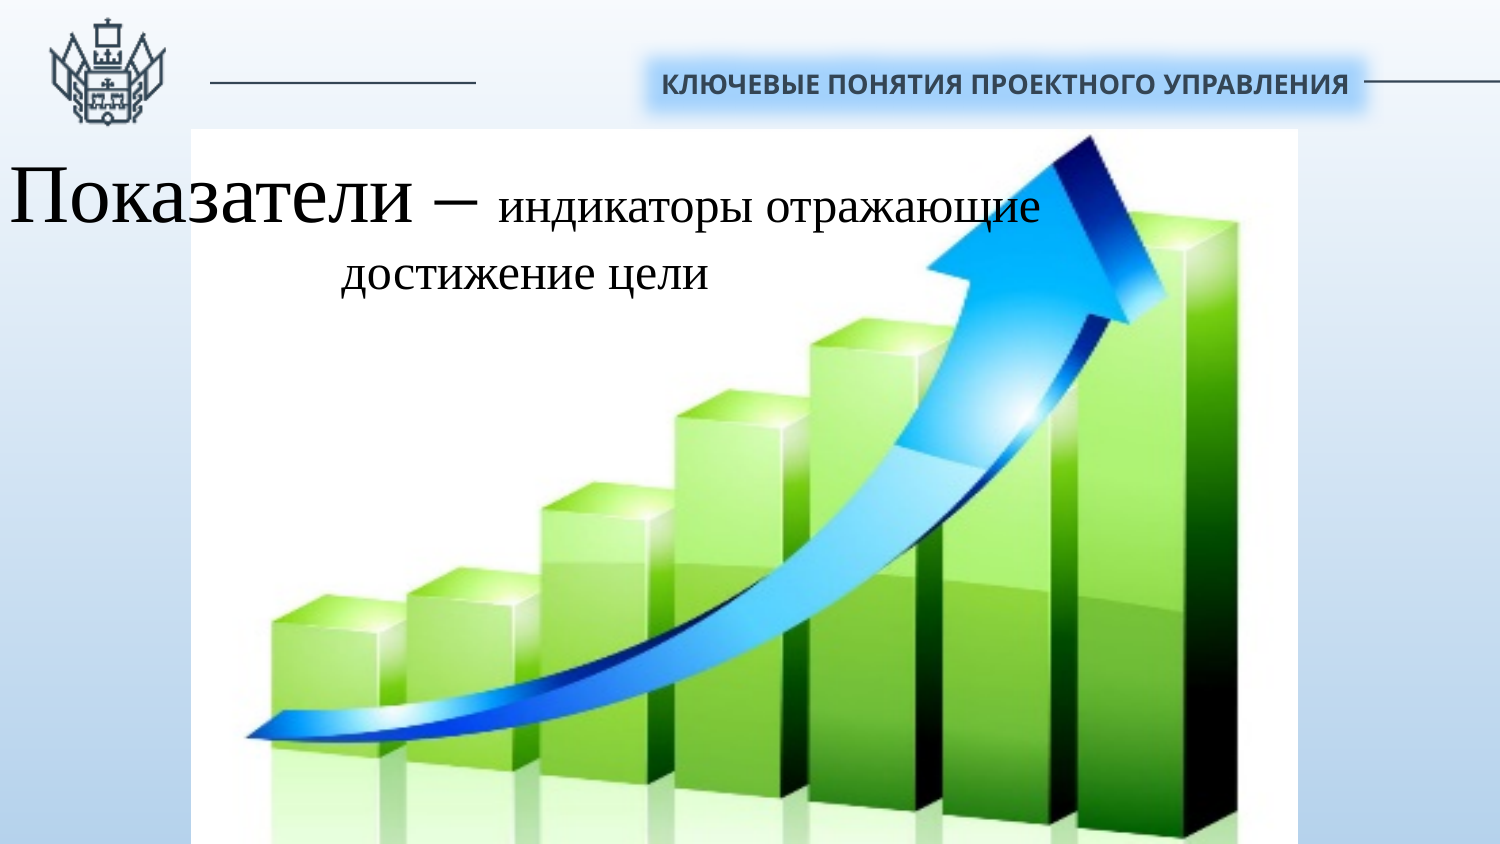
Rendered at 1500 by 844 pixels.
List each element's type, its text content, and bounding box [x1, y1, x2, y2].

text_box [1363, 79, 1500, 84]
text_box [213, 81, 477, 85]
text_box Показатели – индикаторы отражающие достижение цели [0, 167, 191, 307]
text_box КЛЮЧЕВЫЕ ПОНЯТИЯ ПРОЕКТНОГО УПРАВЛЕНИЯ [476, 59, 1365, 107]
picture [0, 0, 1298, 844]
